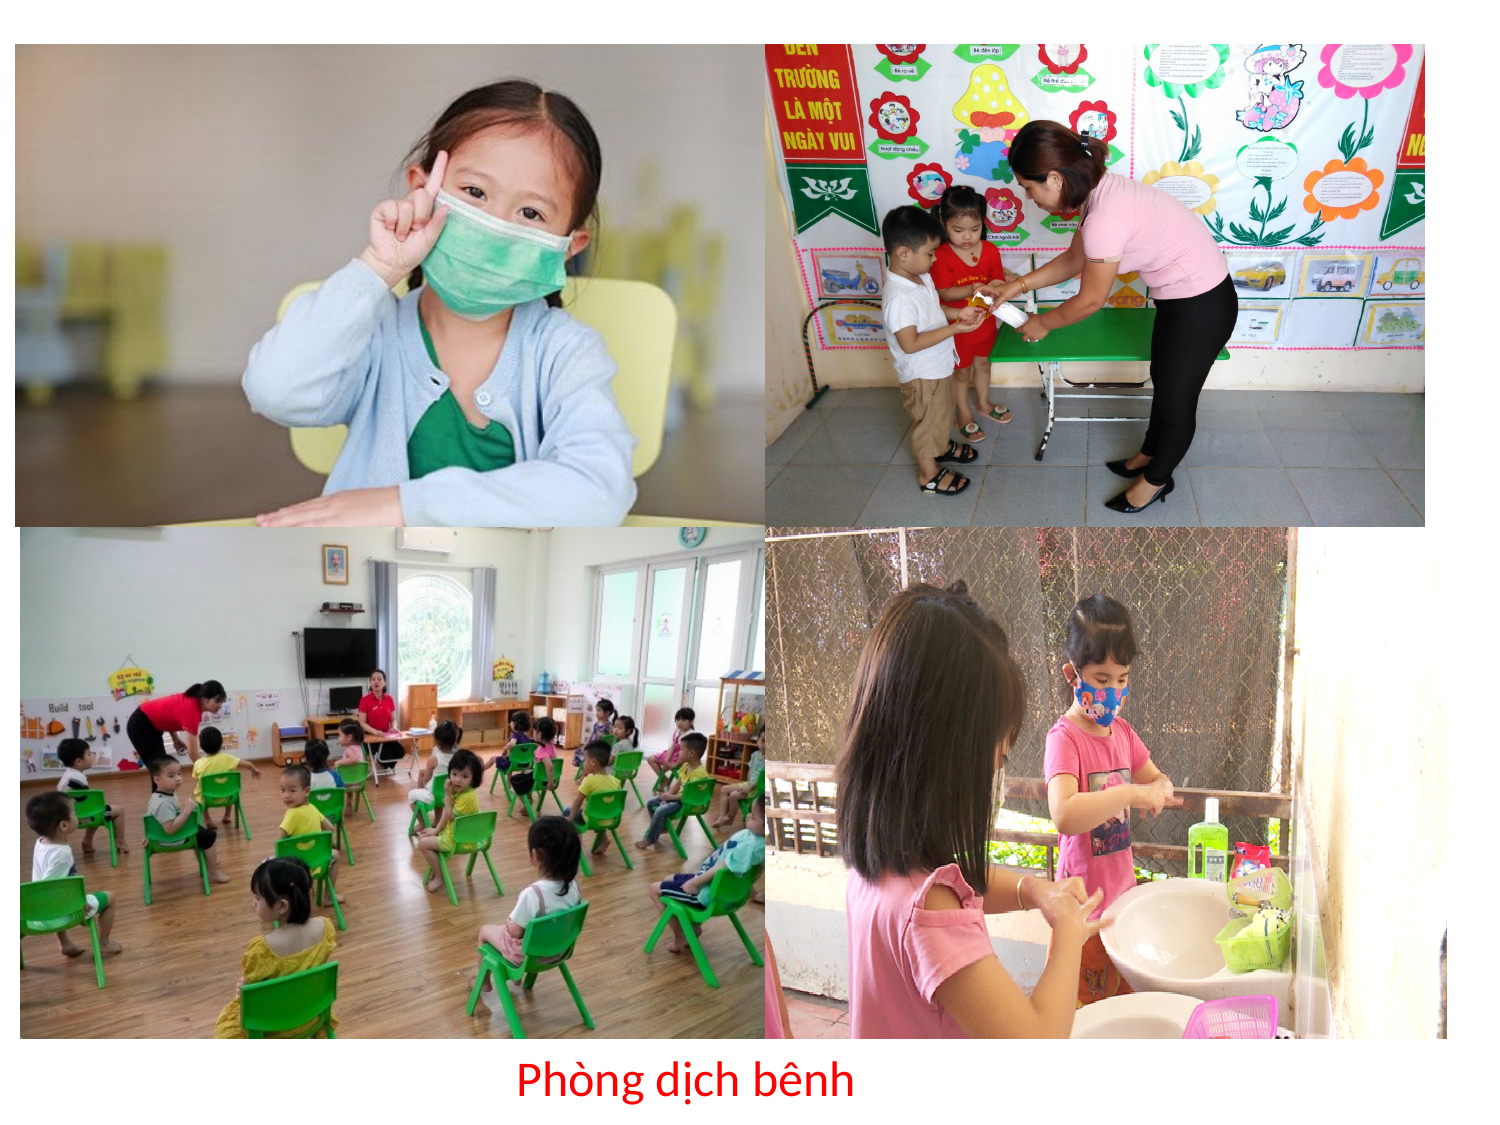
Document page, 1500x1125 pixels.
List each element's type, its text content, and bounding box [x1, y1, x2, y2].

text_box Phòng dịch bênh [501, 1048, 928, 1114]
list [15, 44, 764, 528]
picture [20, 44, 1448, 1040]
